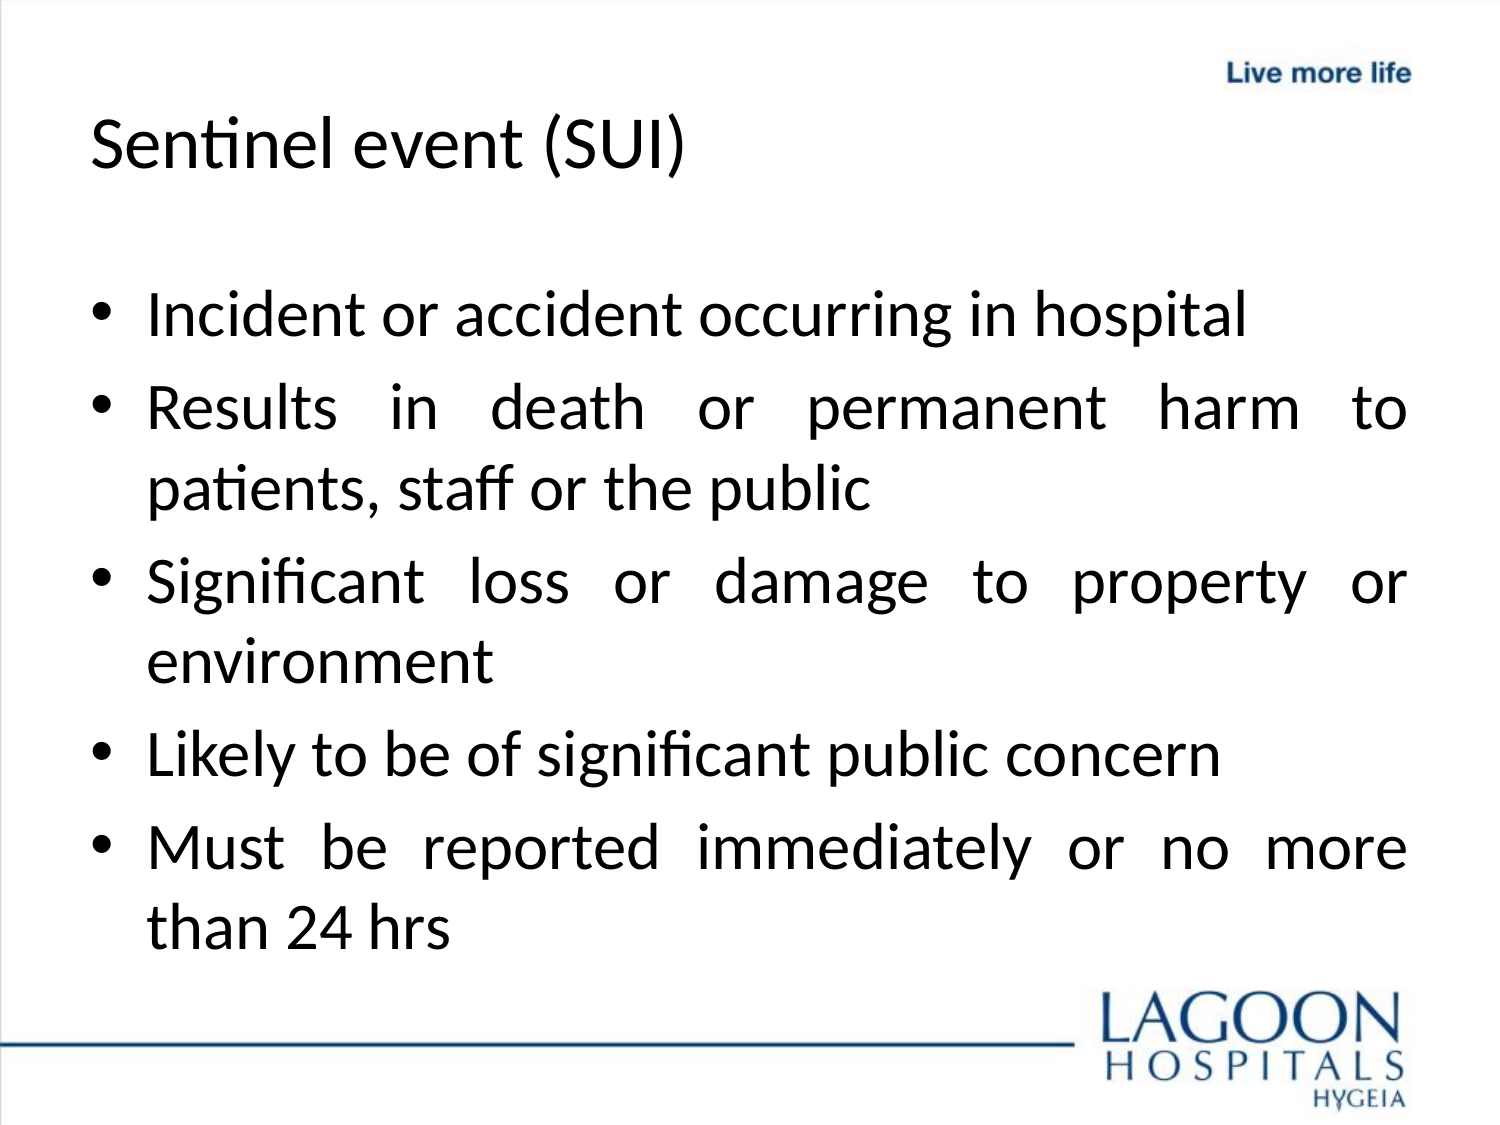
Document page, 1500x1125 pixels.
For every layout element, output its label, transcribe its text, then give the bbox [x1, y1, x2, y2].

title Sentinel event (SUI) [75, 45, 1425, 233]
picture [0, 0, 1500, 1125]
list Incident or accident occurring in hospital Results in death or permanent harm to patients, staff or the public Significant loss or damage to property or environment Likely to be of significant public concern Must be reported immediately or no more than 24 hrs [75, 262, 1425, 1005]
